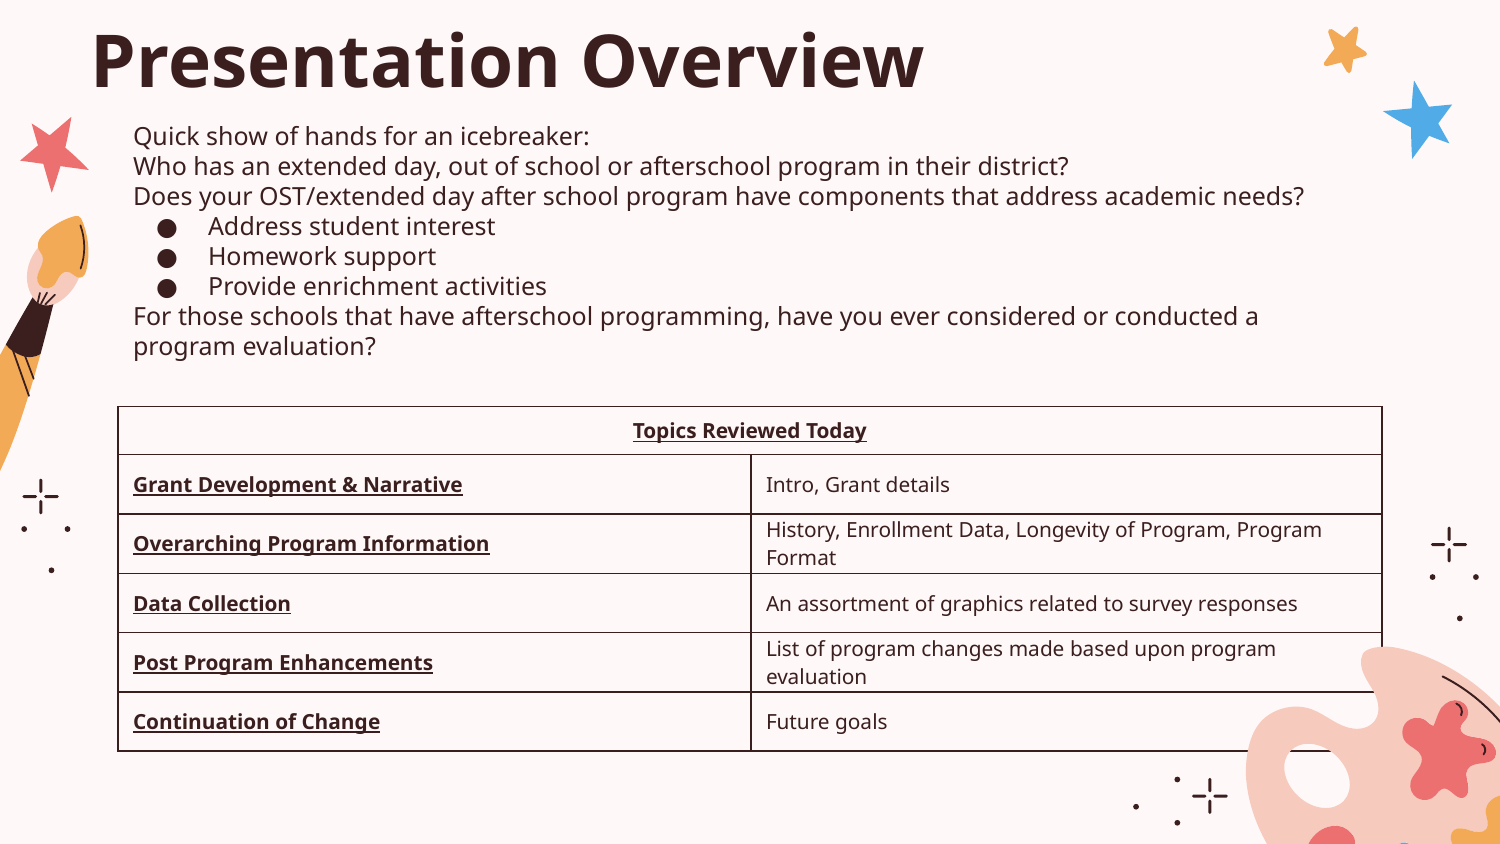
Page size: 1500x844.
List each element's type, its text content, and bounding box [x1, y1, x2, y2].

table_header Topics Reviewed Today [119, 407, 1381, 454]
table_cell Data Collection [119, 574, 750, 632]
table_cell Post Program Enhancements [119, 633, 750, 691]
table_cell Grant Development & Narrative [119, 455, 750, 513]
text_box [1240, 639, 1500, 844]
table_cell Future goals [752, 693, 1235, 750]
table_cell An assortment of graphics related to survey responses [752, 574, 1381, 632]
table_cell Intro, Grant details [752, 455, 1381, 513]
table_cell History, Enrollment Data, Longevity of Program, Program Format [752, 515, 1381, 573]
title Presentation Overview [75, 0, 1425, 94]
table_cell List of program changes made based upon program evaluation [752, 633, 1381, 691]
list Quick show of hands for an icebreaker: Who has an extended day, out of school or afterschool program in their district? Does your OST/extended day after school program have components that address academic needs? Address student interest Homework support Provide enrichment activities For those schools that have afterschool programming, have you ever considered or conducted a program evaluation? [118, 105, 1382, 395]
table_cell Overarching Program Information [119, 515, 750, 573]
table_cell Continuation of Change [119, 693, 750, 750]
